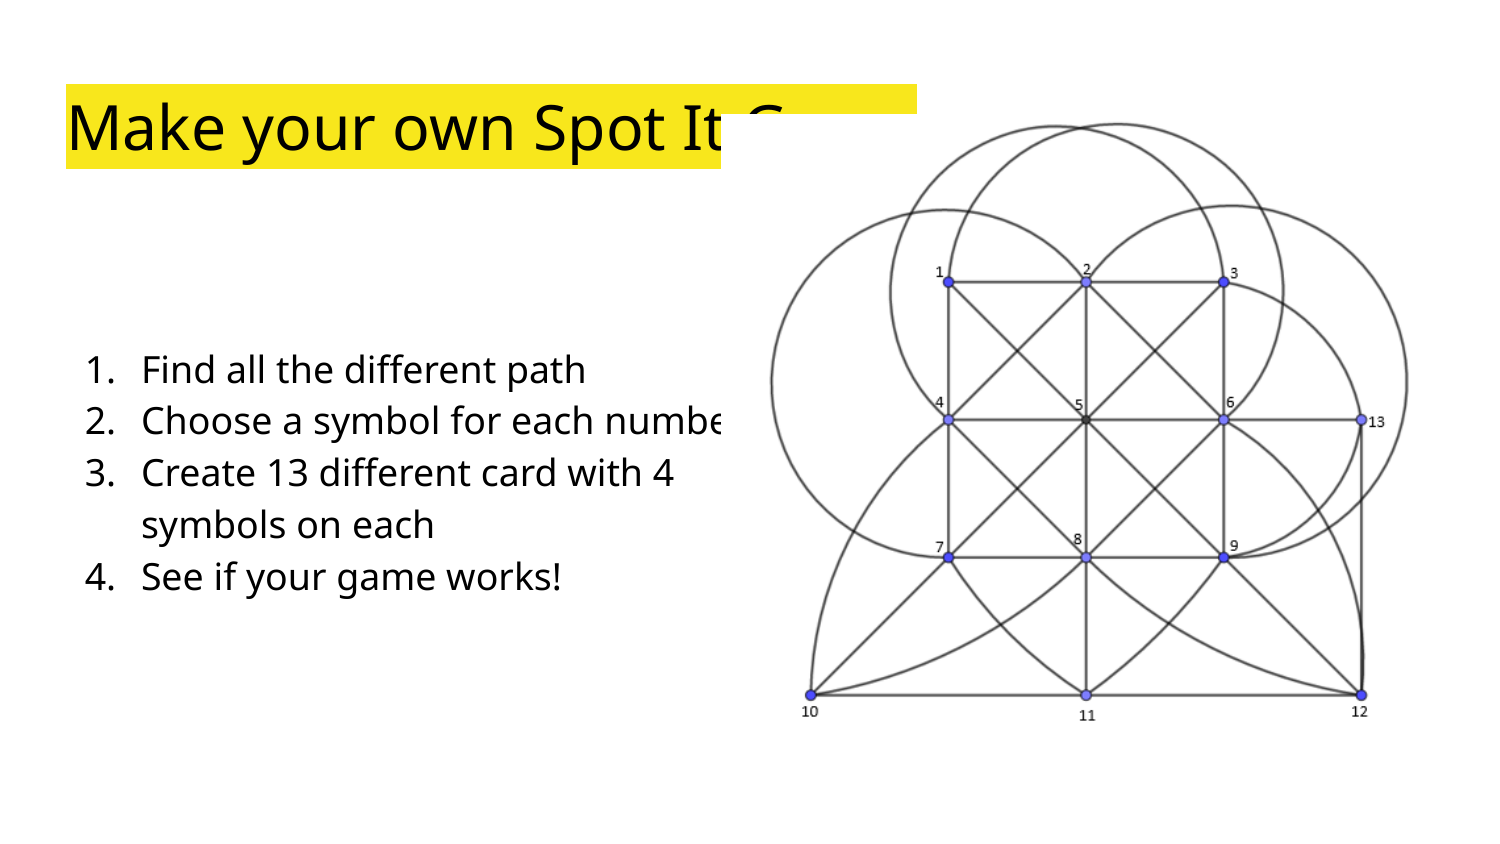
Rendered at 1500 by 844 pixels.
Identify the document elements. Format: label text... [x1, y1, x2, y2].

title Make your own Spot It Game [51, 72, 1449, 167]
picture [721, 114, 1484, 730]
list Find all the different path Choose a symbol for each number Create 13 different card with 4 symbols on each See if your game works! [51, 323, 789, 844]
